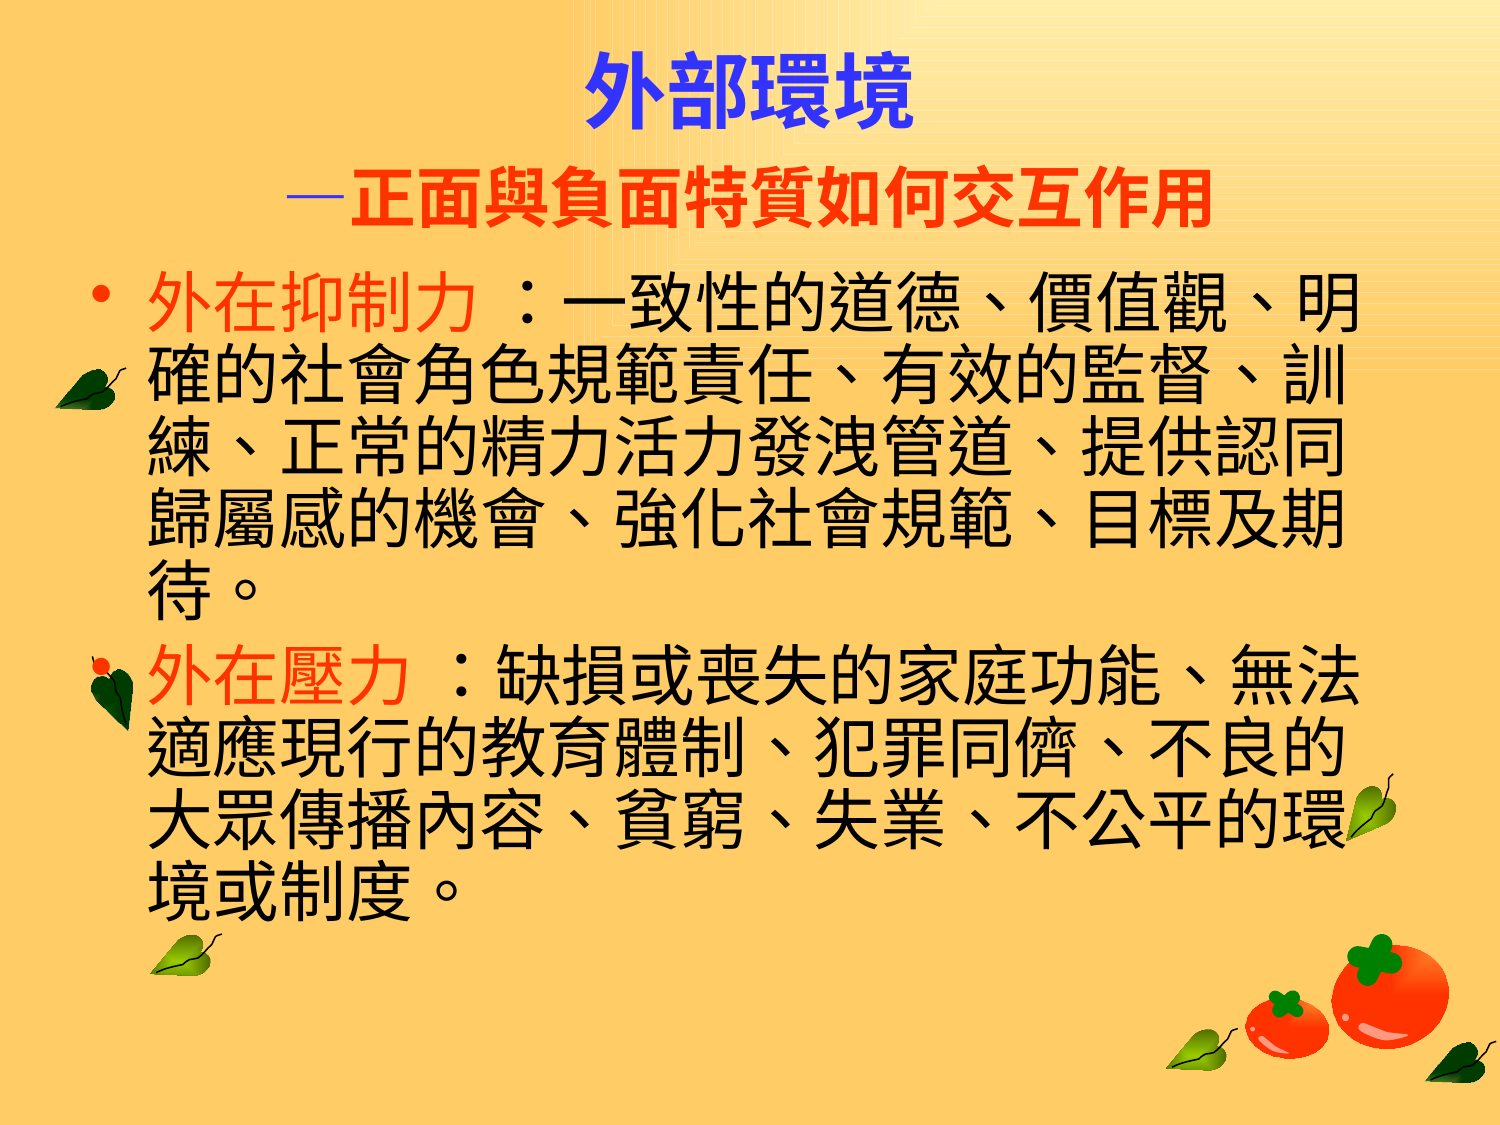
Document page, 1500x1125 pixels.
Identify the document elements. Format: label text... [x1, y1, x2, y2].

list 外在抑制力 ：一致性的道德、價值觀、明確的社會角色規範責任、有效的監督、訓練、正常的精力活力發洩管道、提供認同歸屬感的機會、強化社會規範、目標及期待。 外在壓力 ：缺損或喪失的家庭功能、無法適應現行的教育體制、犯罪同儕、不良的大眾傳播內容、貧窮、失業、不公平的環境或制度。 [74, 262, 1426, 1006]
title 外部環境 —正面與負面特質如何交互作用 [74, 44, 1426, 233]
